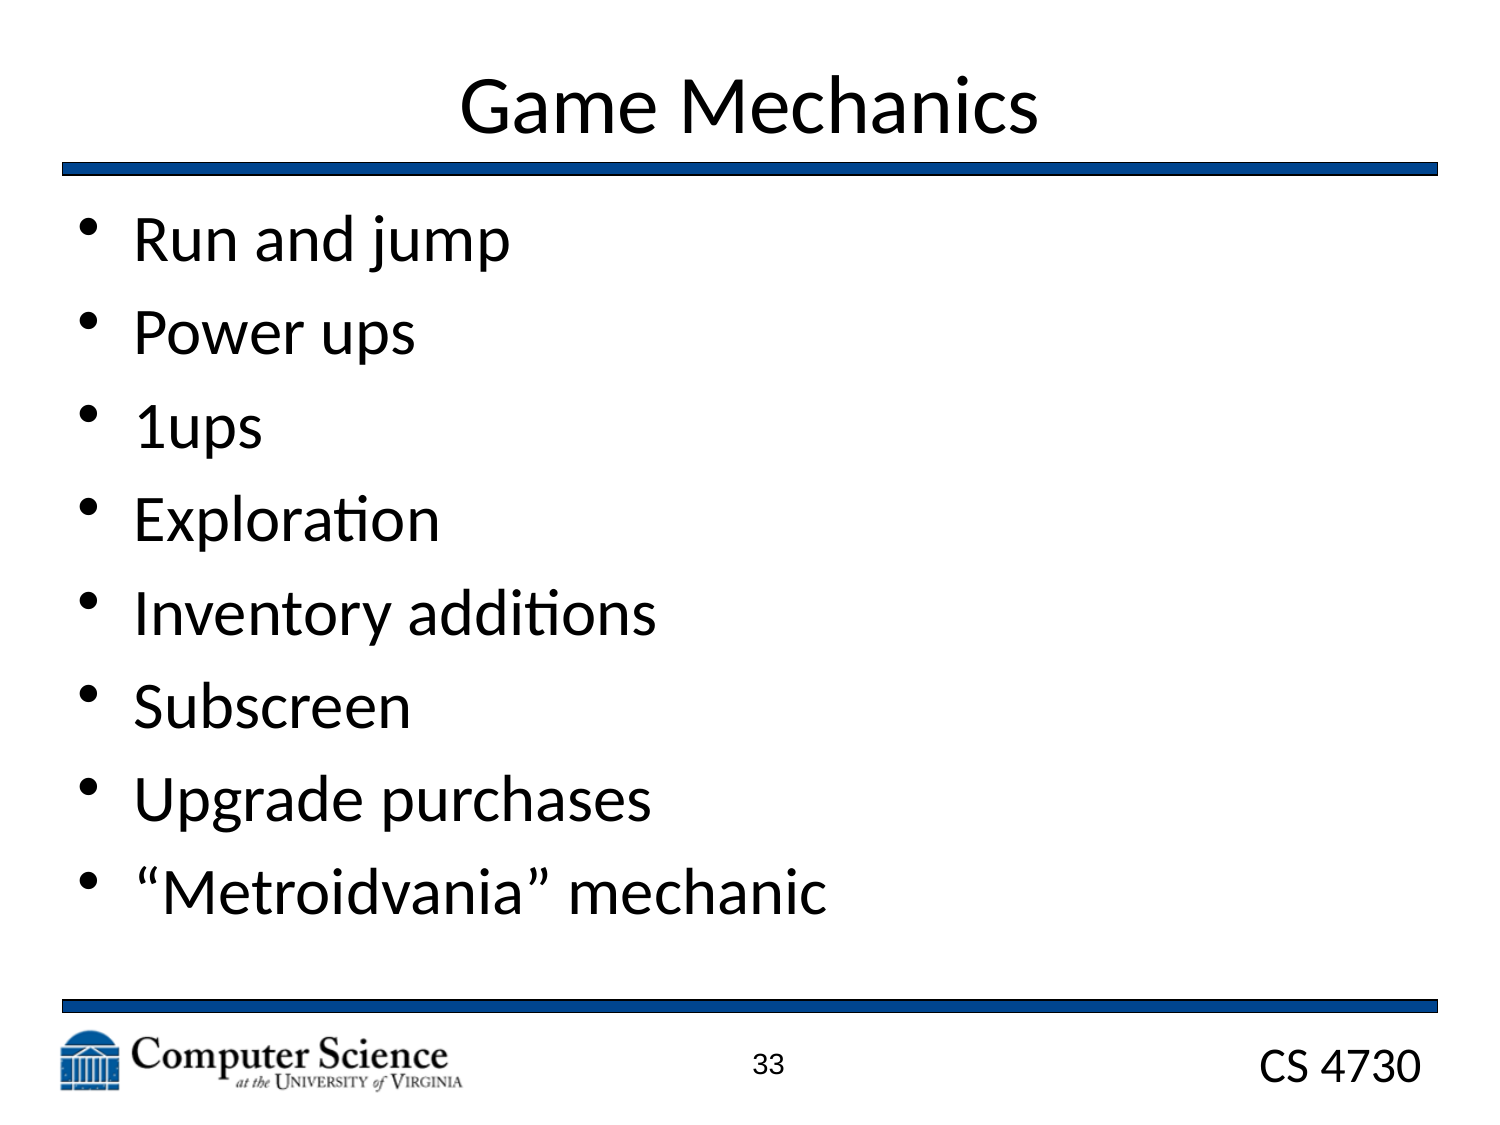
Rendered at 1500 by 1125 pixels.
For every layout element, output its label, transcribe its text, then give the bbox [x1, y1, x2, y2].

title Game Mechanics [62, 49, 1438, 151]
footer 33 [512, 1037, 1026, 1088]
list Run and jump Power ups 1ups Exploration Inventory additions Subscreen Upgrade purchases “Metroidvania” mechanic [62, 187, 1438, 1001]
picture [50, 1024, 472, 1101]
